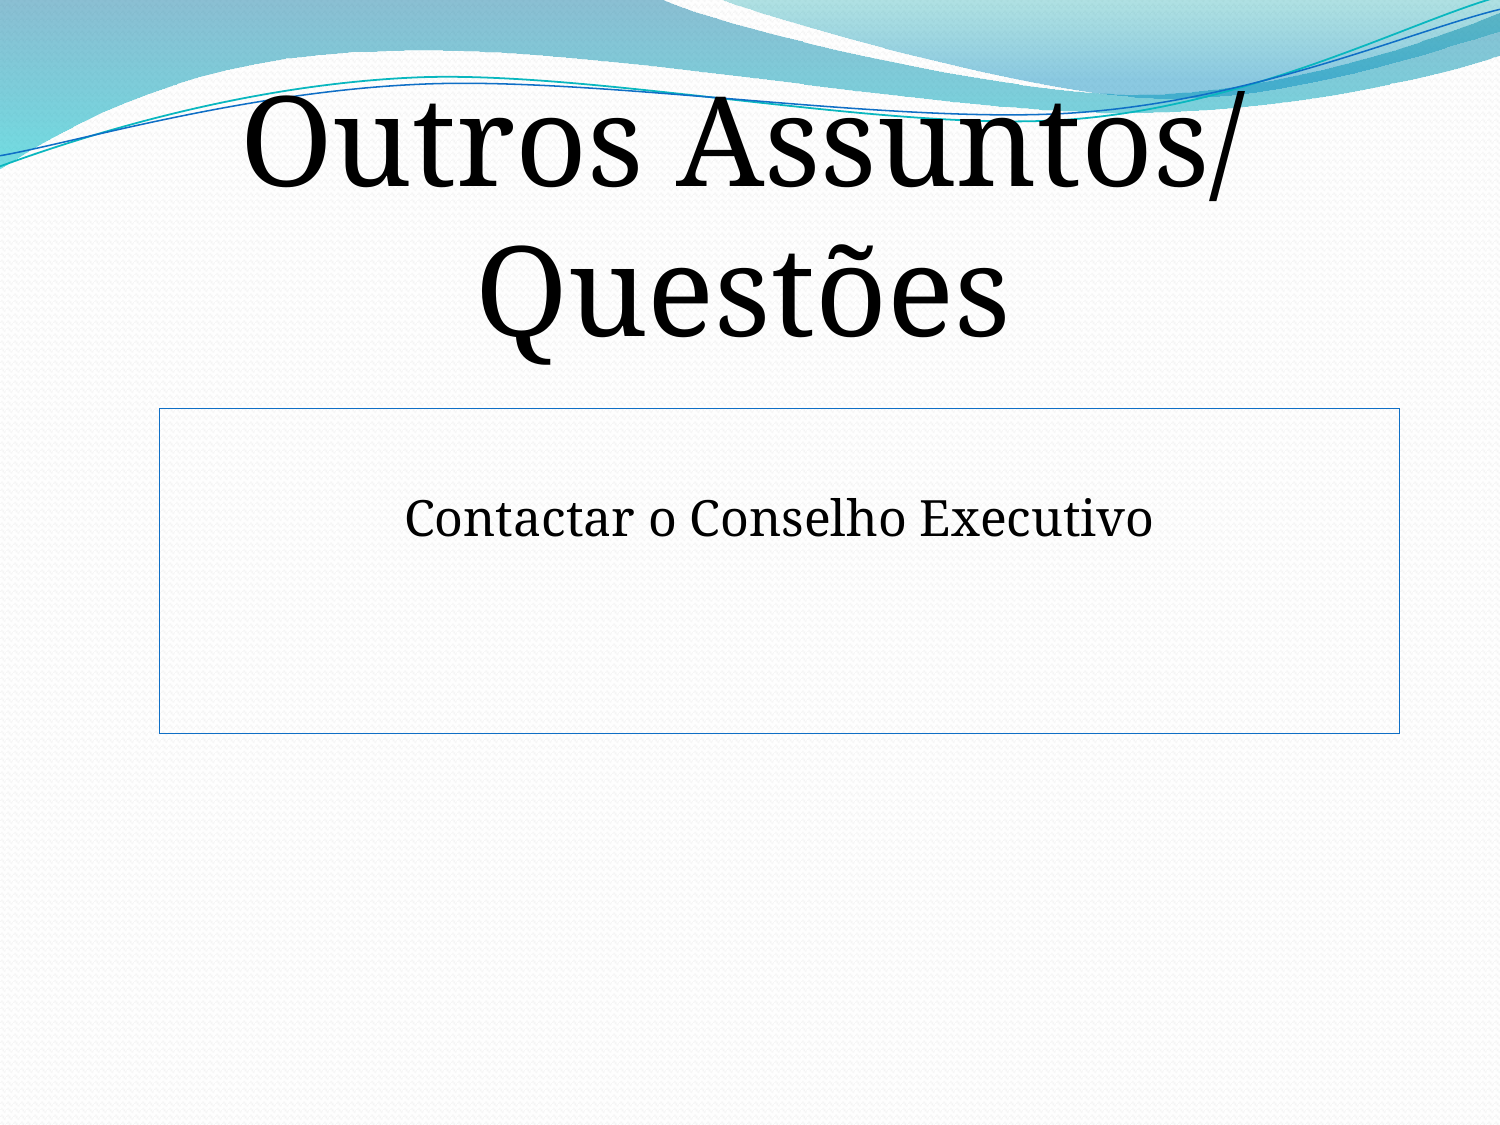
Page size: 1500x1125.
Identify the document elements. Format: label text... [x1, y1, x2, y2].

text_box Contactar o Conselho Executivo [159, 408, 1400, 734]
list Outros Assuntos/ Questões [135, 54, 1352, 374]
